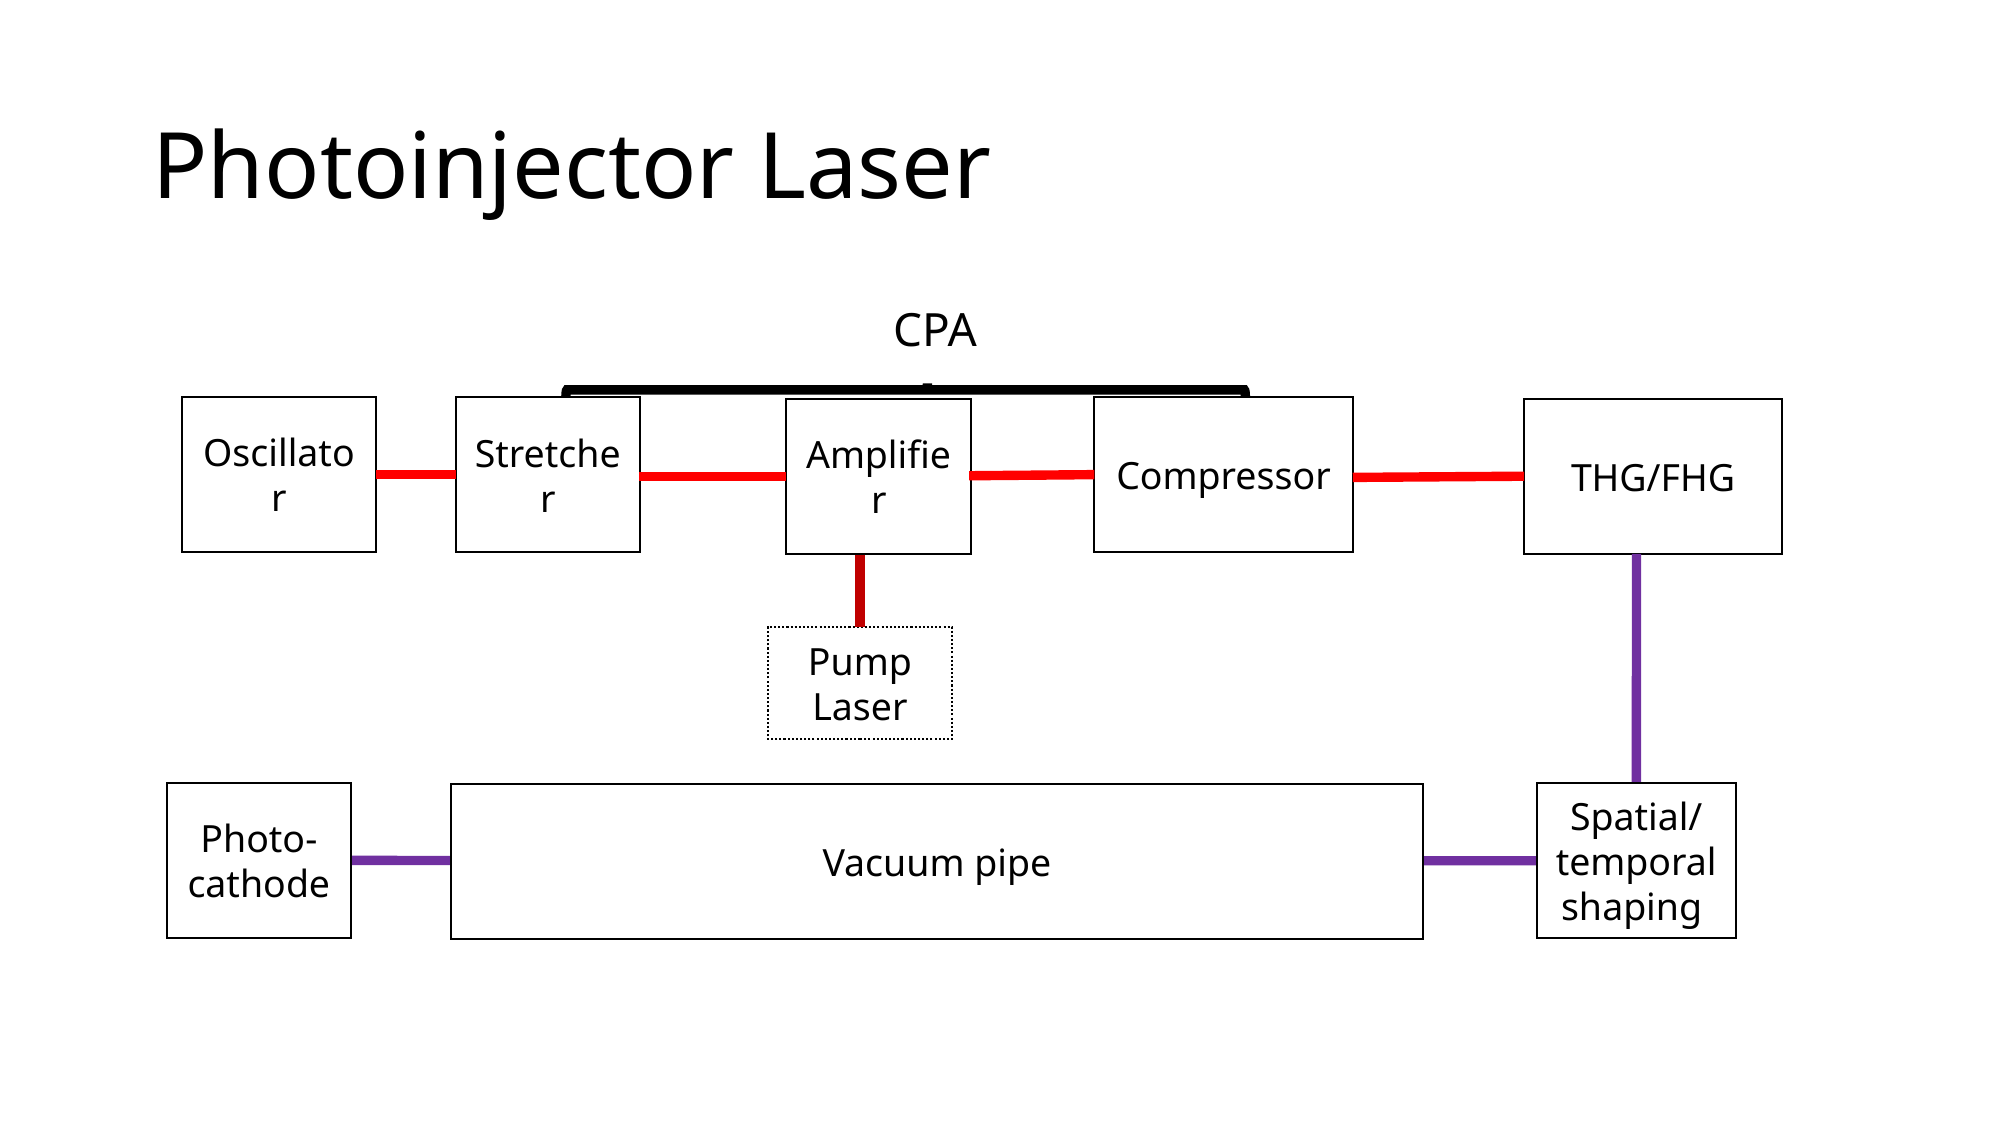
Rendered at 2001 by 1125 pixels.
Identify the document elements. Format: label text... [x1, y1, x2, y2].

text_box THG/FHG [1523, 398, 1783, 555]
text_box Amplifier [785, 398, 972, 555]
title Photoinjector Laser [137, 59, 1863, 278]
text_box Compressor [1093, 396, 1354, 553]
text_box Vacuum pipe [450, 861, 1424, 940]
text_box Stretcher [455, 396, 641, 553]
text_box Spatial/ temporal shaping [1536, 782, 1737, 939]
text_box [565, 383, 1246, 397]
text_box Oscillator [181, 396, 377, 553]
text_box Photo- cathode [166, 782, 352, 939]
text_box Pump Laser [767, 626, 953, 740]
text_box Vacuum pipe [450, 783, 1424, 860]
text_box CPA [878, 293, 996, 363]
